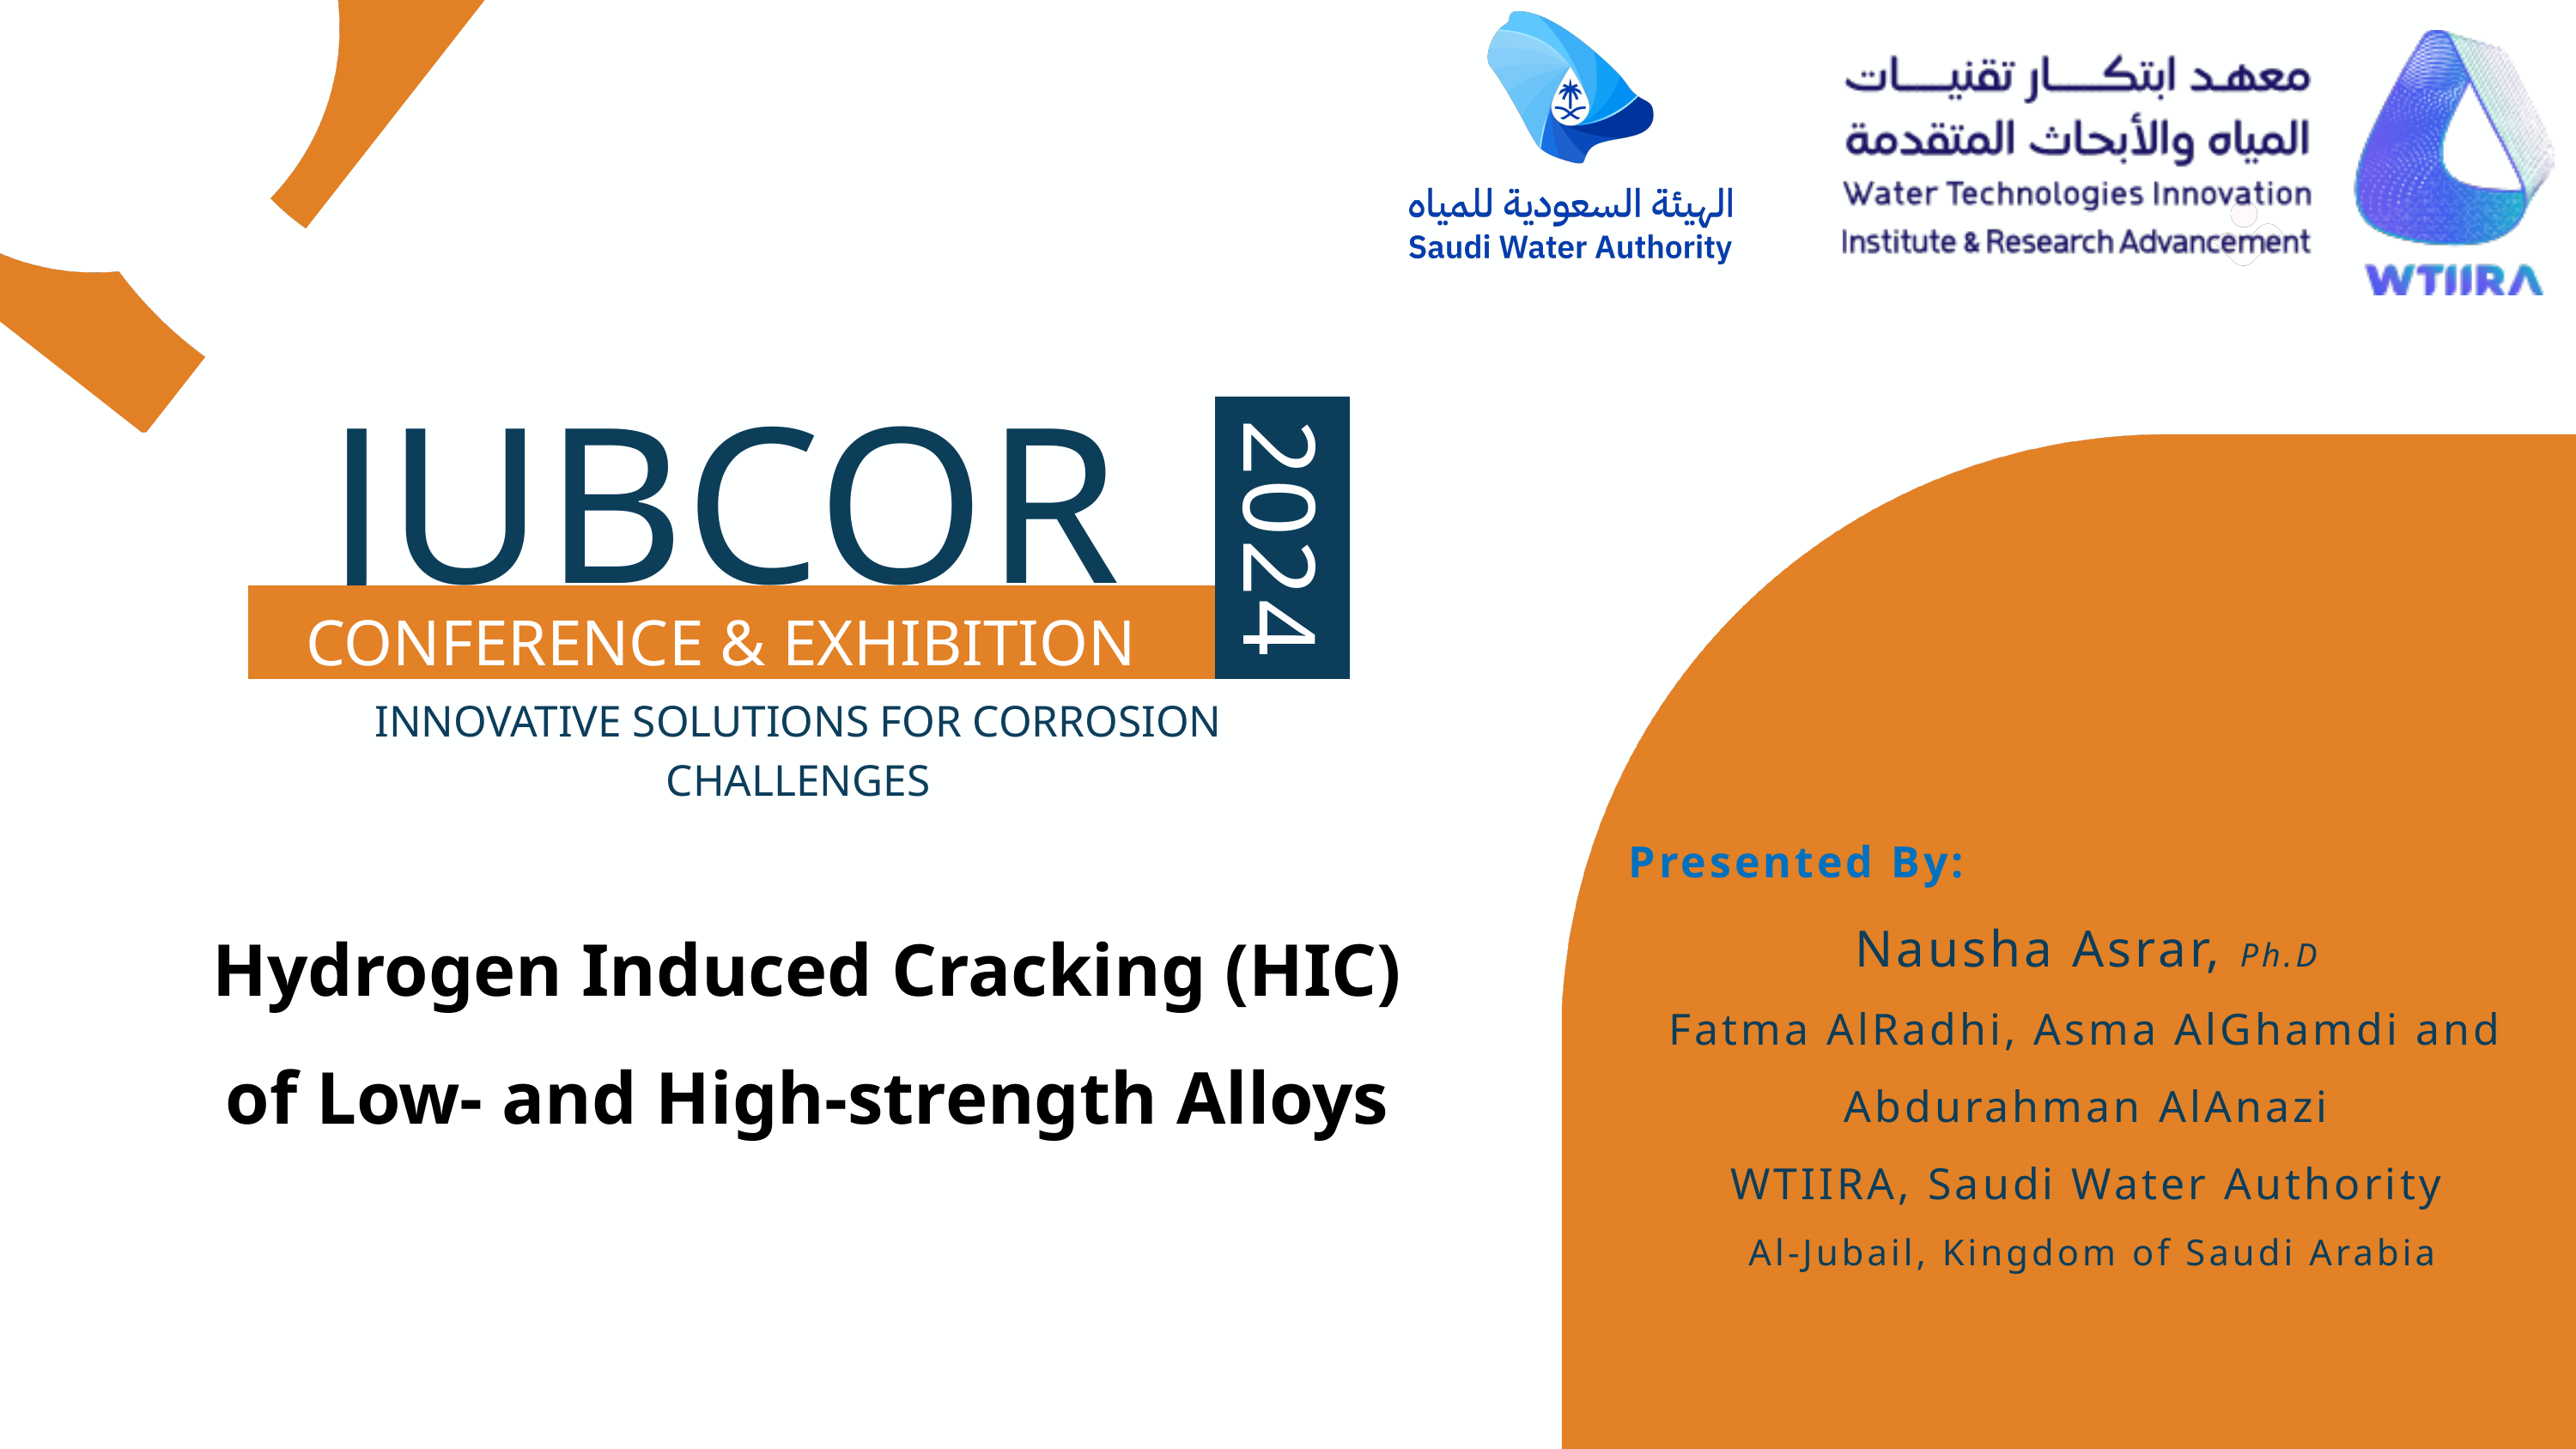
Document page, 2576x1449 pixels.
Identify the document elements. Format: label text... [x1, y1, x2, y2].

text_box Hydrogen Induced Cracking (HIC) of Low- and High-strength Alloys [197, 868, 1417, 1152]
text_box [1561, 434, 2576, 1449]
picture [1408, 11, 1732, 264]
text_box [0, 0, 485, 435]
text_box Presented By: Nausha Asrar, Ph.D Fatma AlRadhi, Asma AlGhamdi and Abdurahman AlAnazi WTIIRA, Saudi Water Authority Al-Jubail, Kingdom of Saudi Arabia [1628, 788, 2544, 1273]
picture [1842, 30, 2555, 295]
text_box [242, 373, 1351, 742]
